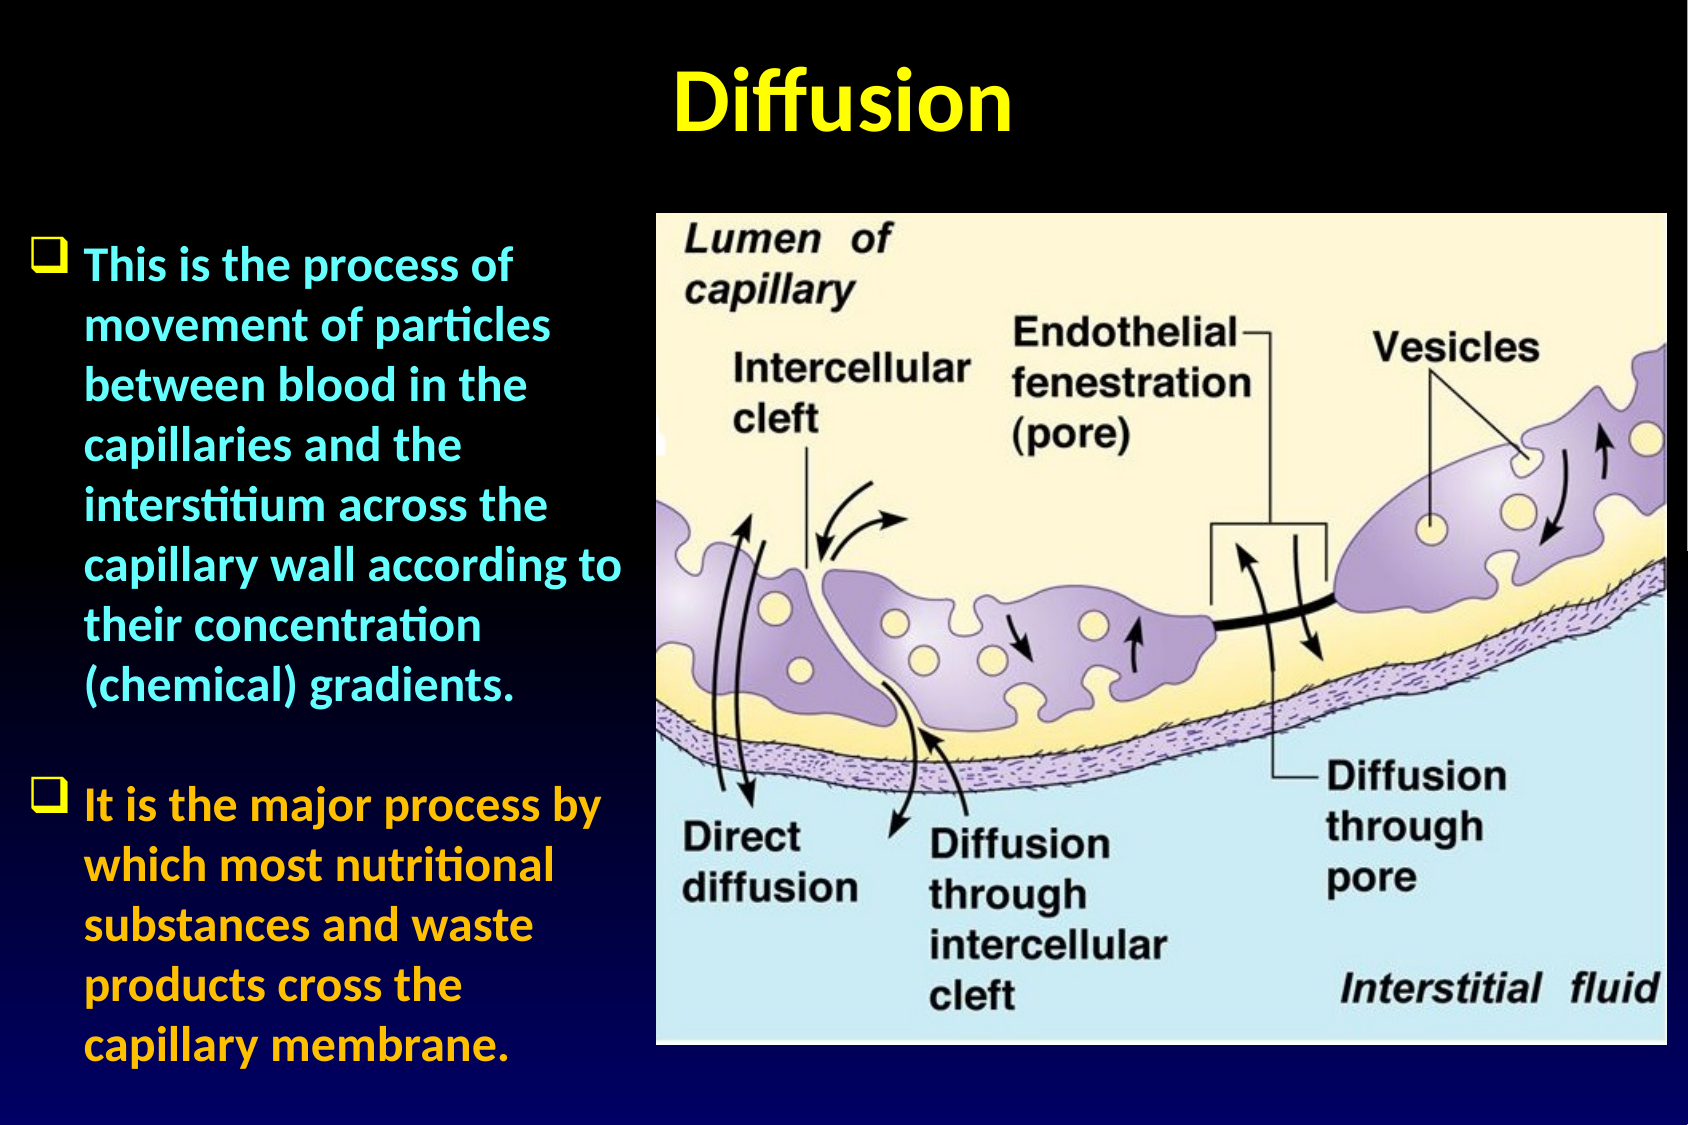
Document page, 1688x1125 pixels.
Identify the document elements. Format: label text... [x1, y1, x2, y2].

text_box Diffusion [0, 32, 1688, 157]
text_box This is the process of movement of particles between blood in the capillaries and the interstitium across the capillary wall according to their concentration (chemical) gradients. It is the major process by which most nutritional substances and waste products cross the capillary membrane. [12, 224, 644, 1079]
picture [655, 212, 1667, 1045]
